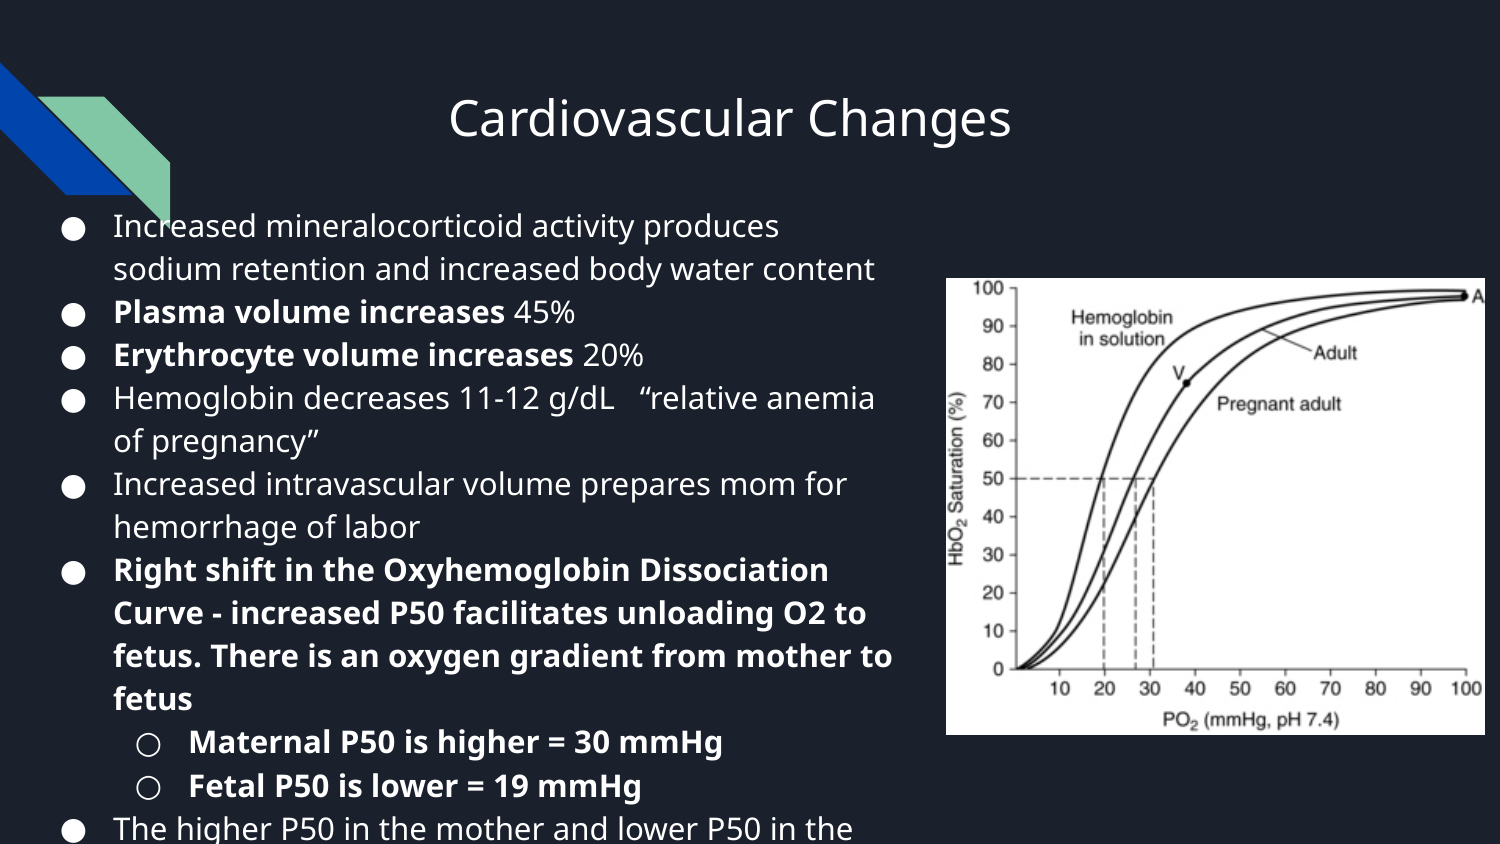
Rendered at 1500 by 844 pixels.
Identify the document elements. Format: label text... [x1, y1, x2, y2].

picture [946, 278, 1485, 736]
title Cardiovascular Changes [114, 71, 1347, 186]
list Increased mineralocorticoid activity produces sodium retention and increased body water content Plasma volume increases 45% Erythrocyte volume increases 20% Hemoglobin decreases 11-12 g/dL “relative anemia of pregnancy” Increased intravascular volume prepares mom for hemorrhage of labor Right shift in the Oxyhemoglobin Dissociation Curve - increased P50 facilitates unloading O2 to fetus. There is an oxygen gradient from mother to fetus Maternal P50 is higher = 30 mmHg Fetal P50 is lower = 19 mmHg The higher P50 in the mother and lower P50 in the fetus ensures O2 offloading across the placenta [23, 185, 910, 844]
